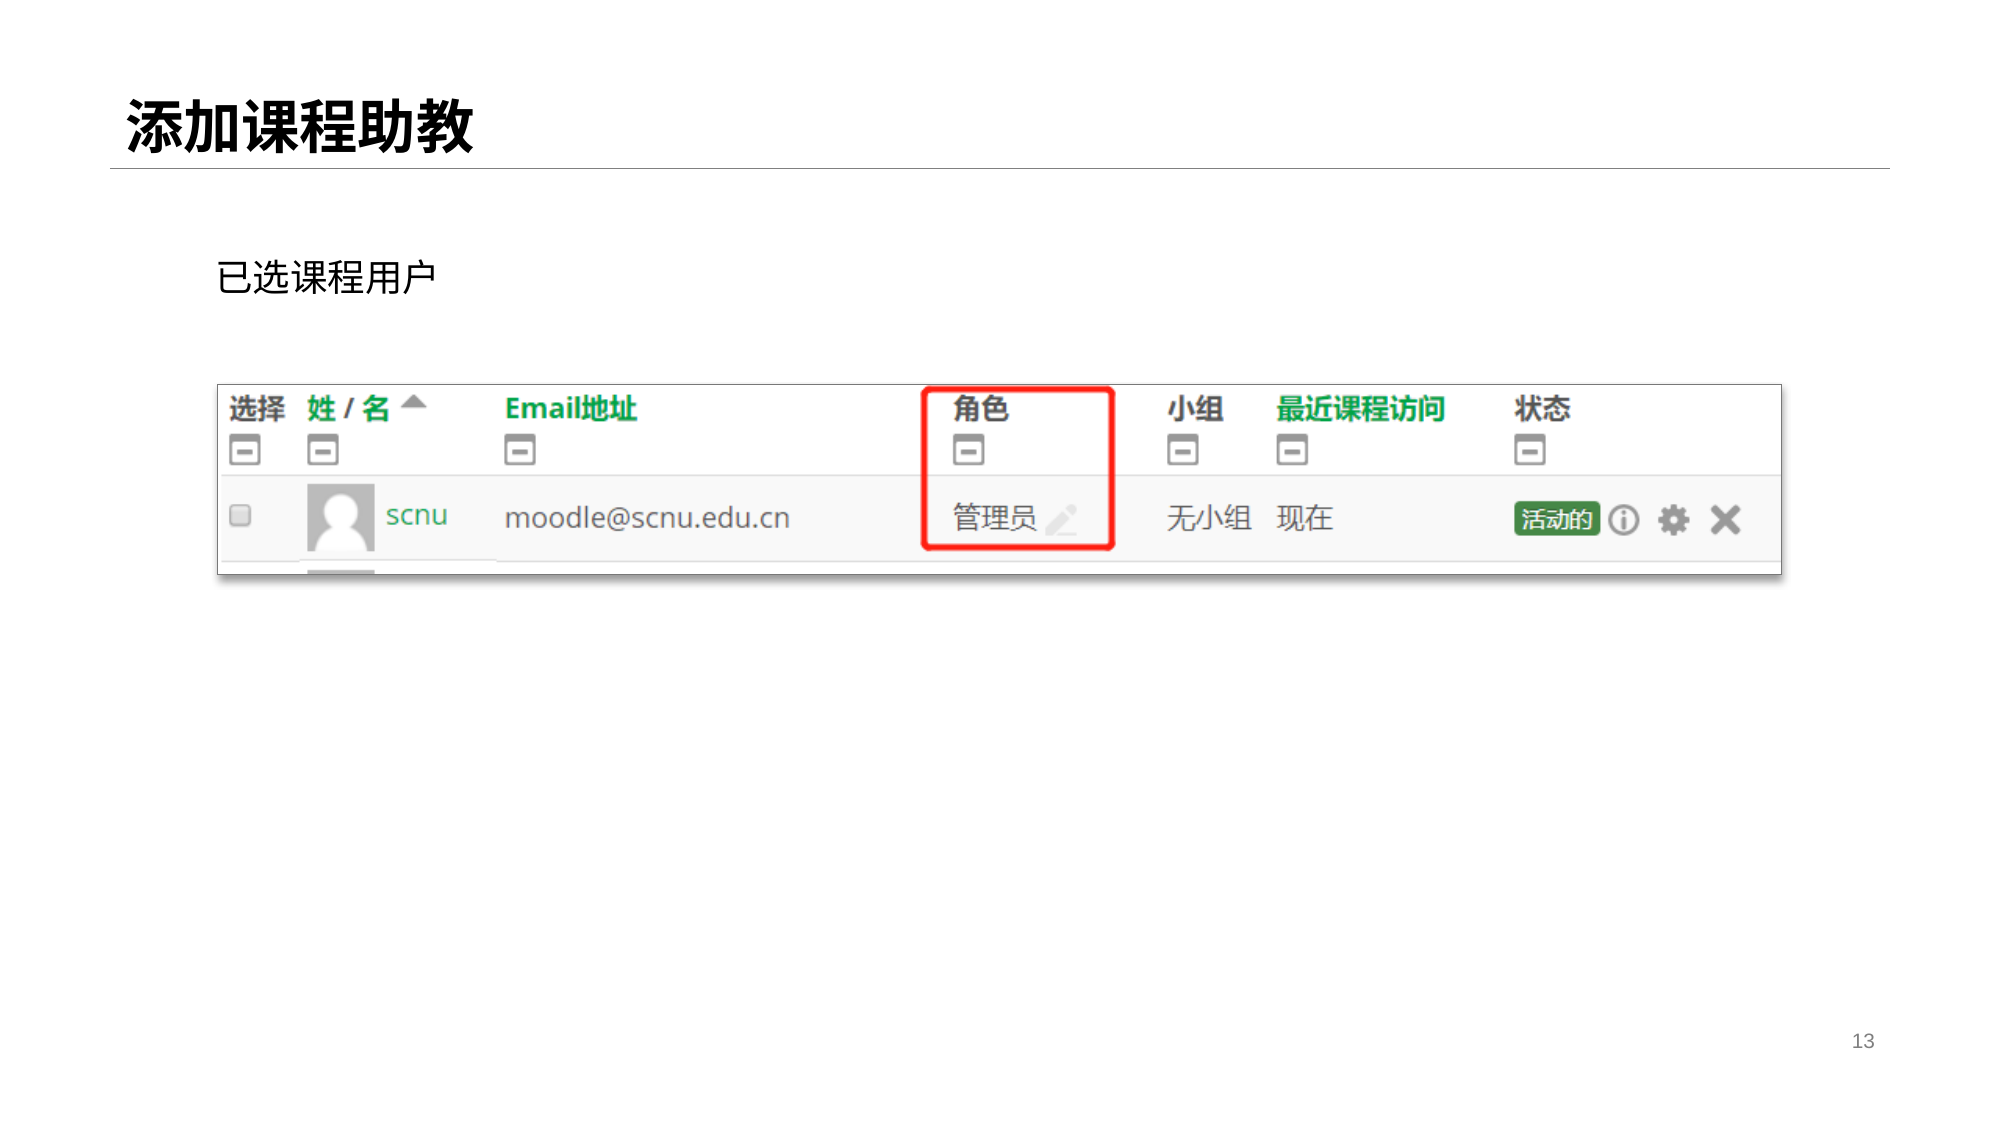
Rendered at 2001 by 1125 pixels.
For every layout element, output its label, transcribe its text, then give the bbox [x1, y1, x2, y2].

picture [217, 384, 1782, 575]
title 添加课程助教 [109, 0, 1890, 169]
text_box 已选课程用户 [200, 246, 481, 306]
slide_number 13 [1412, 1023, 1890, 1058]
